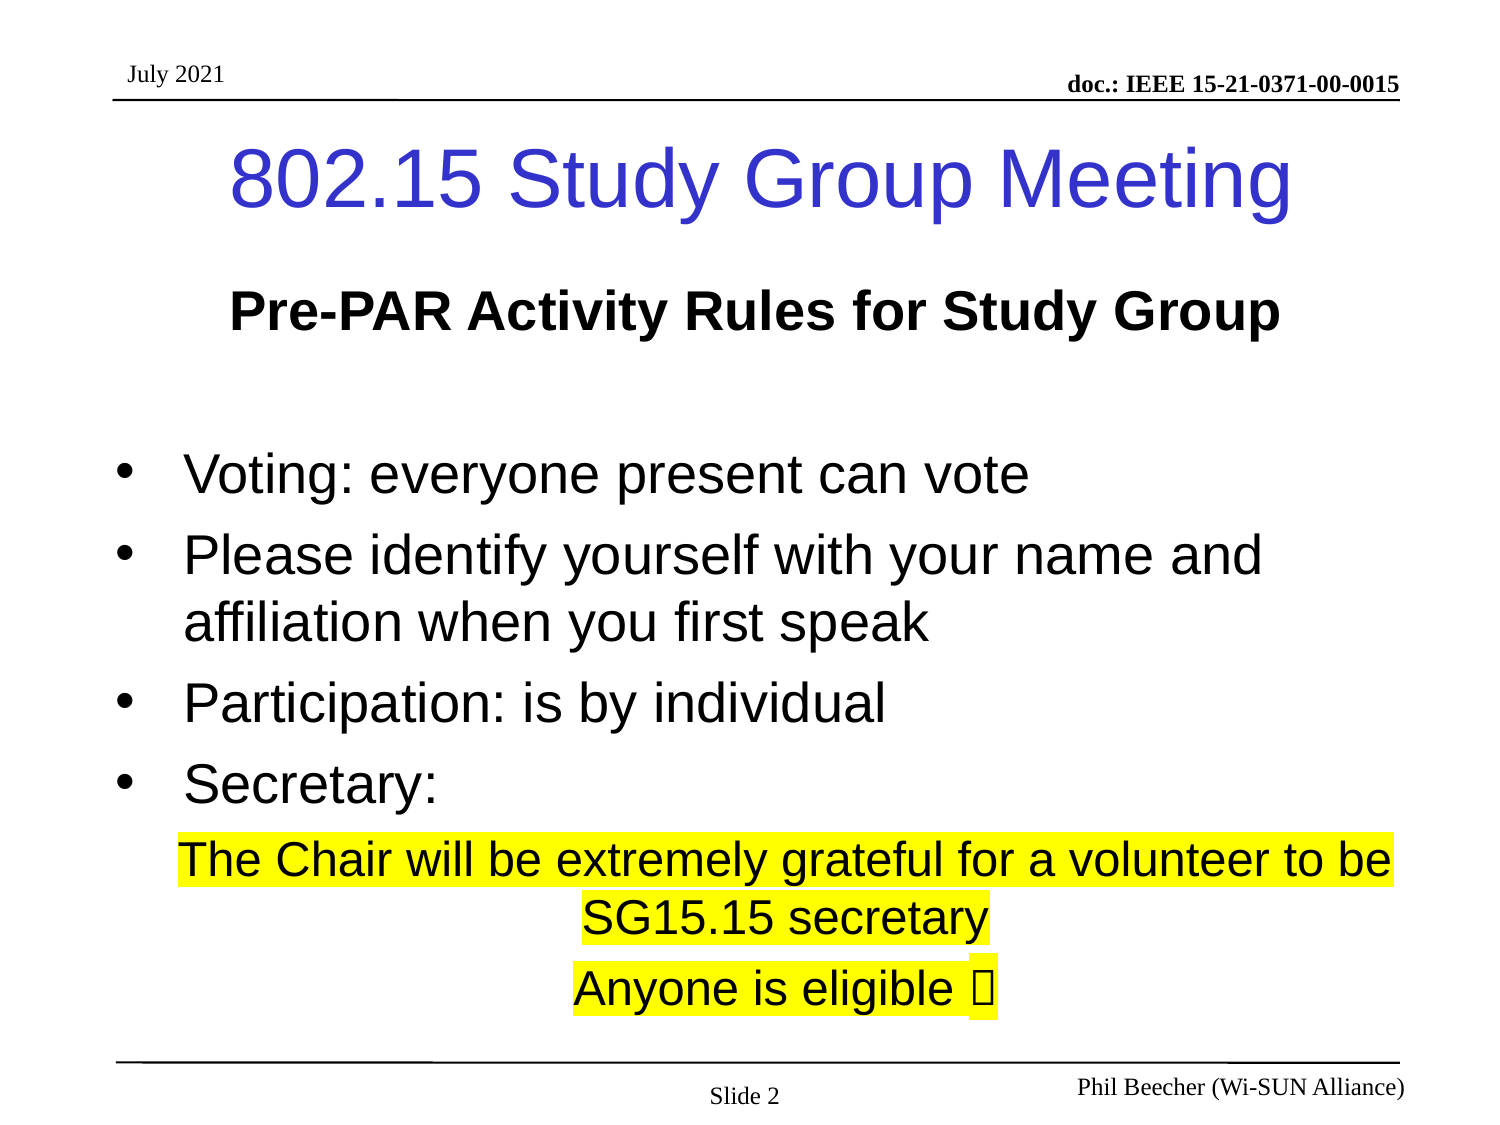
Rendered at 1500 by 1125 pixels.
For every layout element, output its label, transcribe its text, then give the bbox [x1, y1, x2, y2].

title 802.15 Study Group Meeting [125, 112, 1399, 237]
list Pre-PAR Activity Rules for Study Group Voting: everyone present can vote Please identify yourself with your name and affiliation when you first speak Participation: is by individual Secretary: The Chair will be extremely grateful for a volunteer to be SG15.15 secretary Anyone is eligible  [100, 267, 1412, 1024]
slide_number Slide 2 [690, 1075, 799, 1115]
